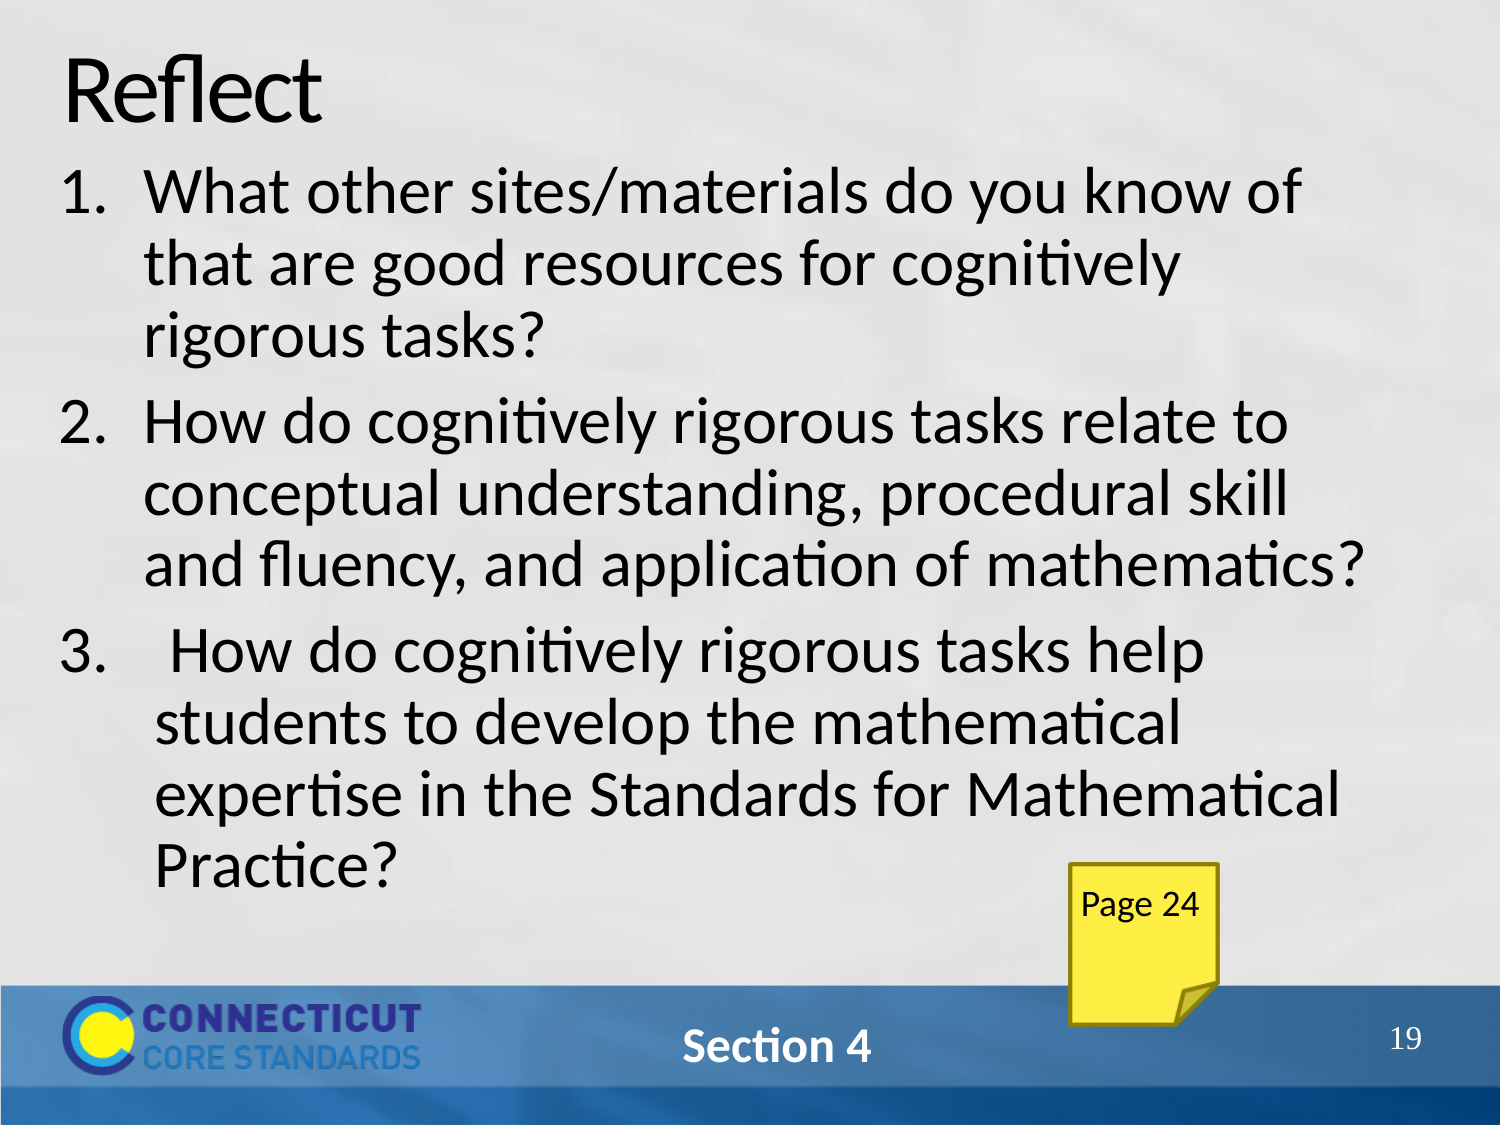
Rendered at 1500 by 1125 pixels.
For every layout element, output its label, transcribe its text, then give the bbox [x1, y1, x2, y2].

title Reflect [63, 37, 1401, 146]
picture [0, 0, 1500, 1125]
list What other sites/materials do you know of that are good resources for cognitively rigorous tasks? How do cognitively rigorous tasks relate to conceptual understanding, procedural skill and fluency, and application of mathematics? 3. How do cognitively rigorous tasks help students to develop the mathematical expertise in the Standards for Mathematical Practice? [58, 156, 1397, 916]
footer [62, 996, 424, 1076]
slide_number 58 [1075, 996, 1438, 1076]
